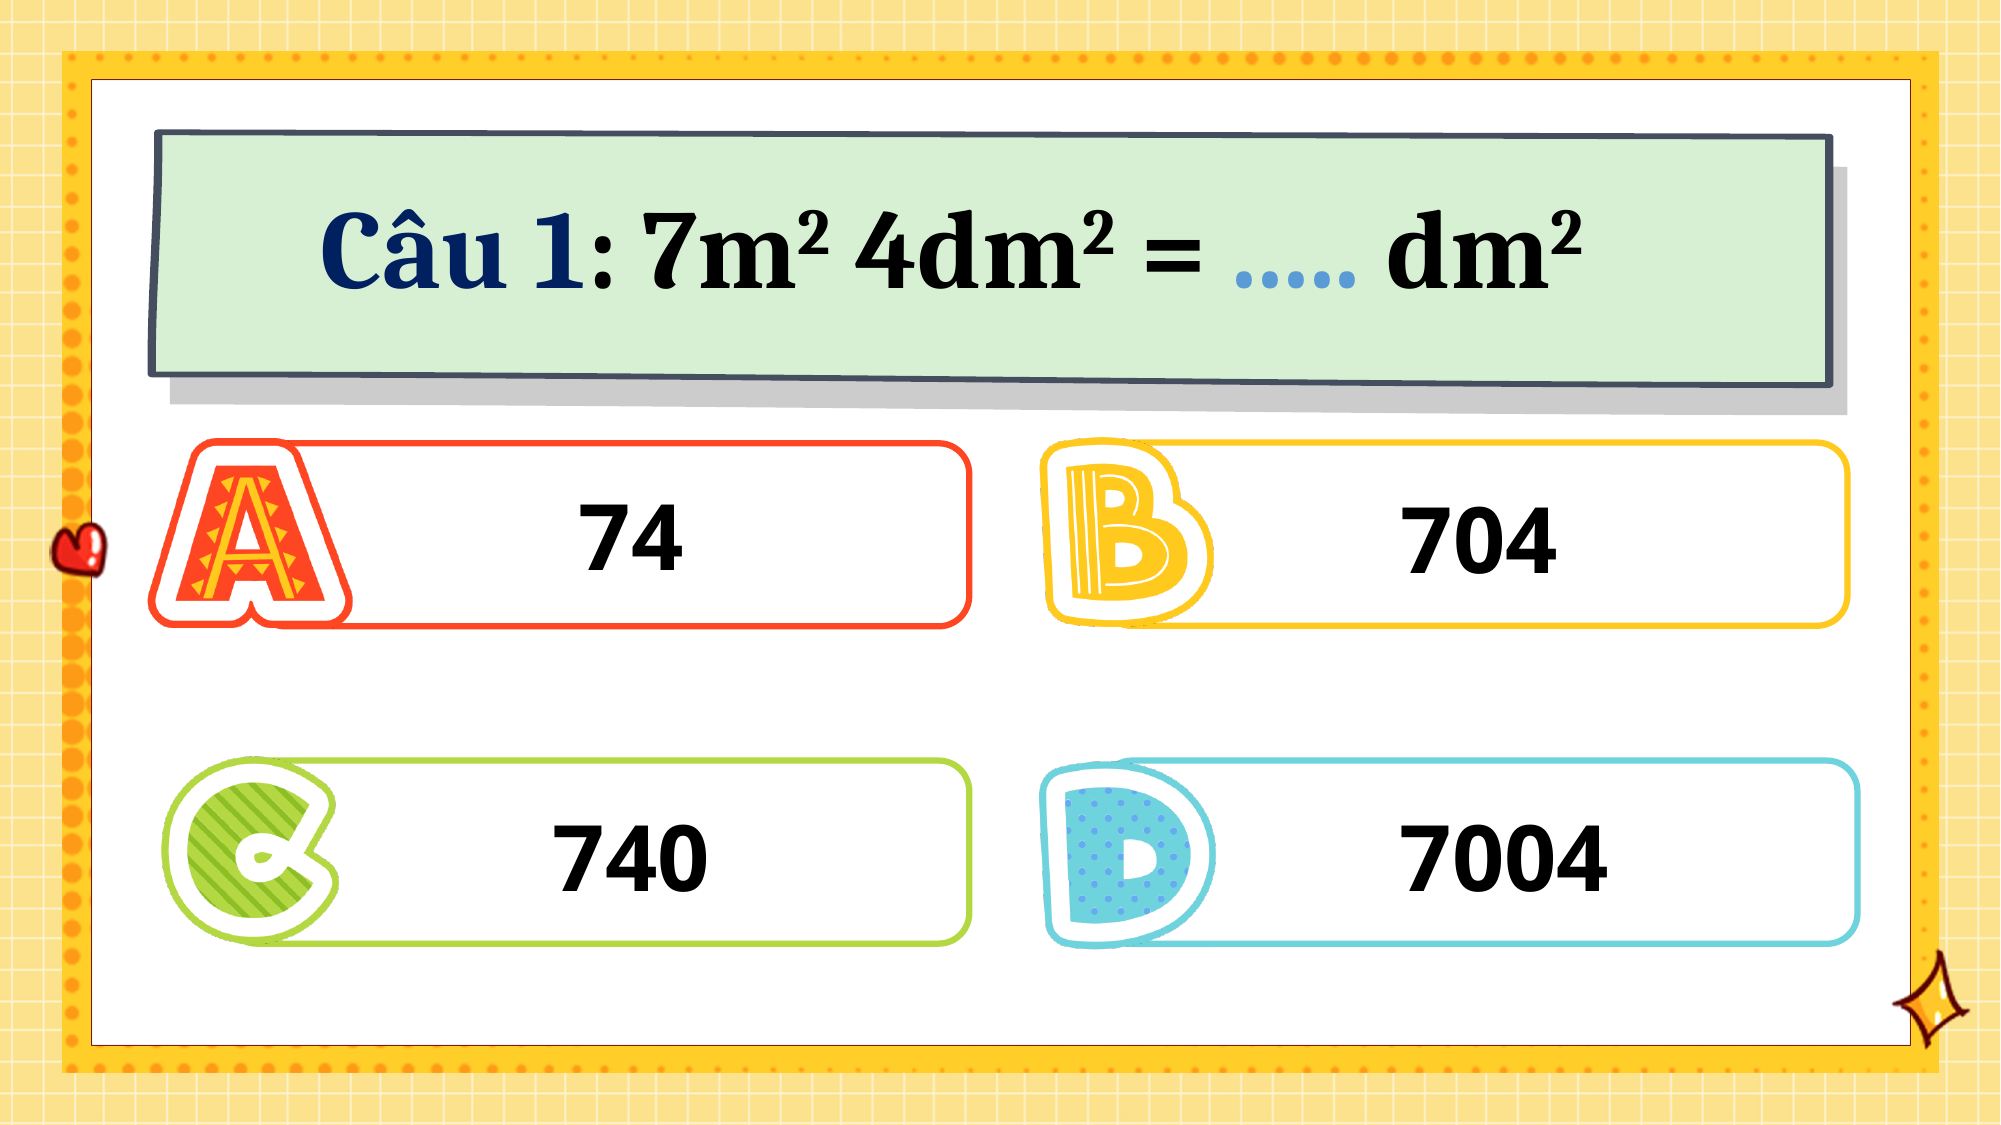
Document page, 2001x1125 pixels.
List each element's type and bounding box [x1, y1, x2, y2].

text_box [1039, 760, 1858, 950]
text_box [161, 755, 970, 945]
text_box [147, 129, 1848, 416]
picture [0, 0, 2001, 1125]
text_box [147, 438, 970, 628]
text_box [1039, 437, 1848, 627]
